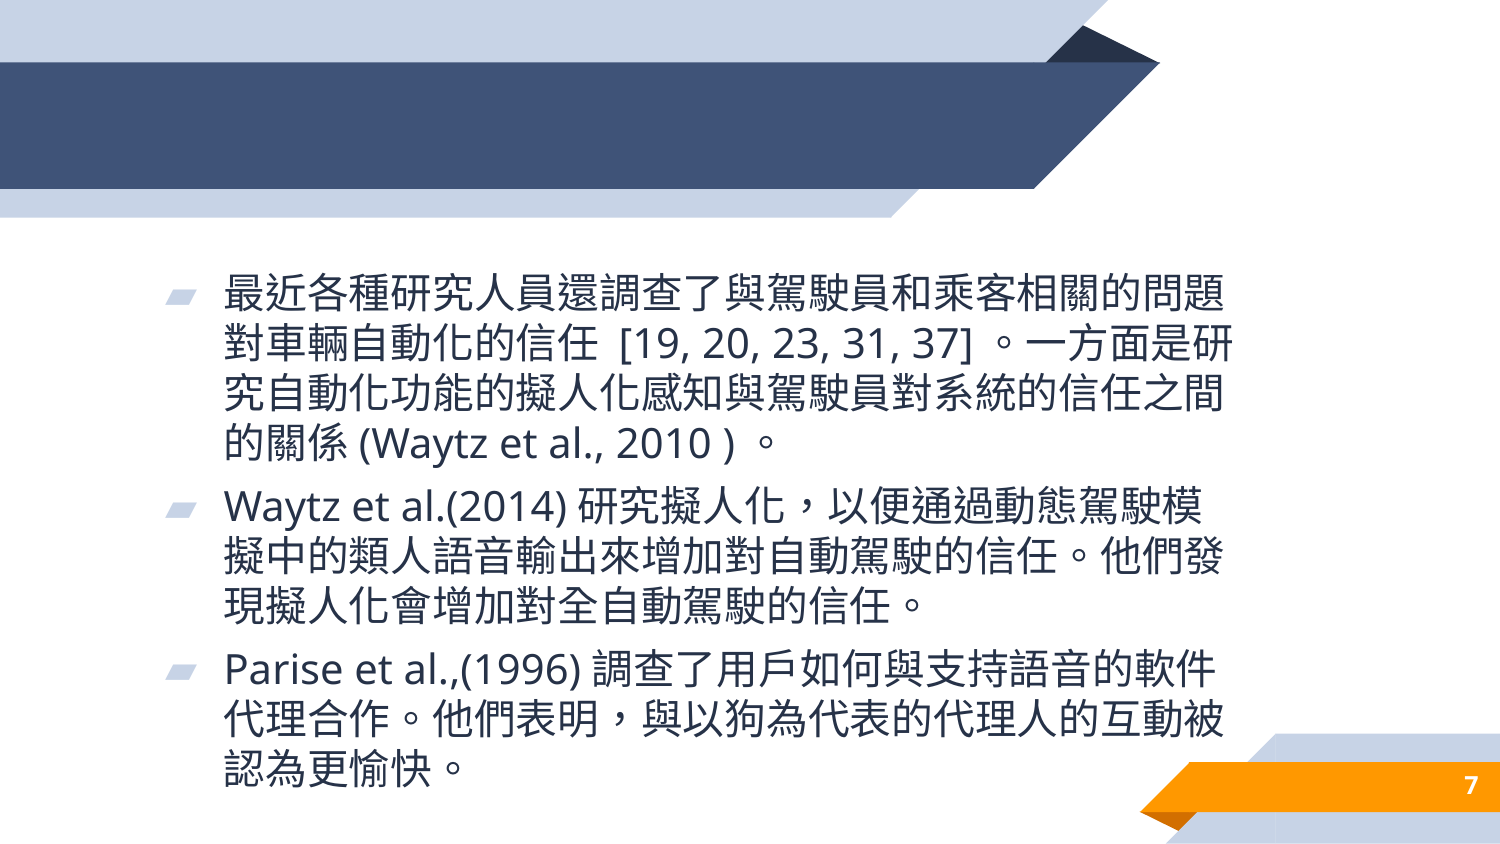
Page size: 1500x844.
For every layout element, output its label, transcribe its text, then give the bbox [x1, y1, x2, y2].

slide_number 7 [1249, 760, 1494, 813]
list 最近各種研究人員還調查了與駕駛員和乘客相關的問題對車輛自動化的信任 [19, 20, 23, 31, 37]。一方面是研究自動化功能的擬人化感知與駕駛員對系統的信任之間的關係(Waytz et al., 2010 )。 Waytz et al.(2014)研究擬人化，以便通過動態駕駛模擬中的類人語音輸出來增加對自動駕駛的信任。他們發現擬人化會增加對全自動駕駛的信任。 Parise et al.,(1996)調查了用戶如何與支持語音的軟件代理合作。他們表明，與以狗為代表的代理人的互動被認為更愉快。 [133, 252, 1250, 700]
